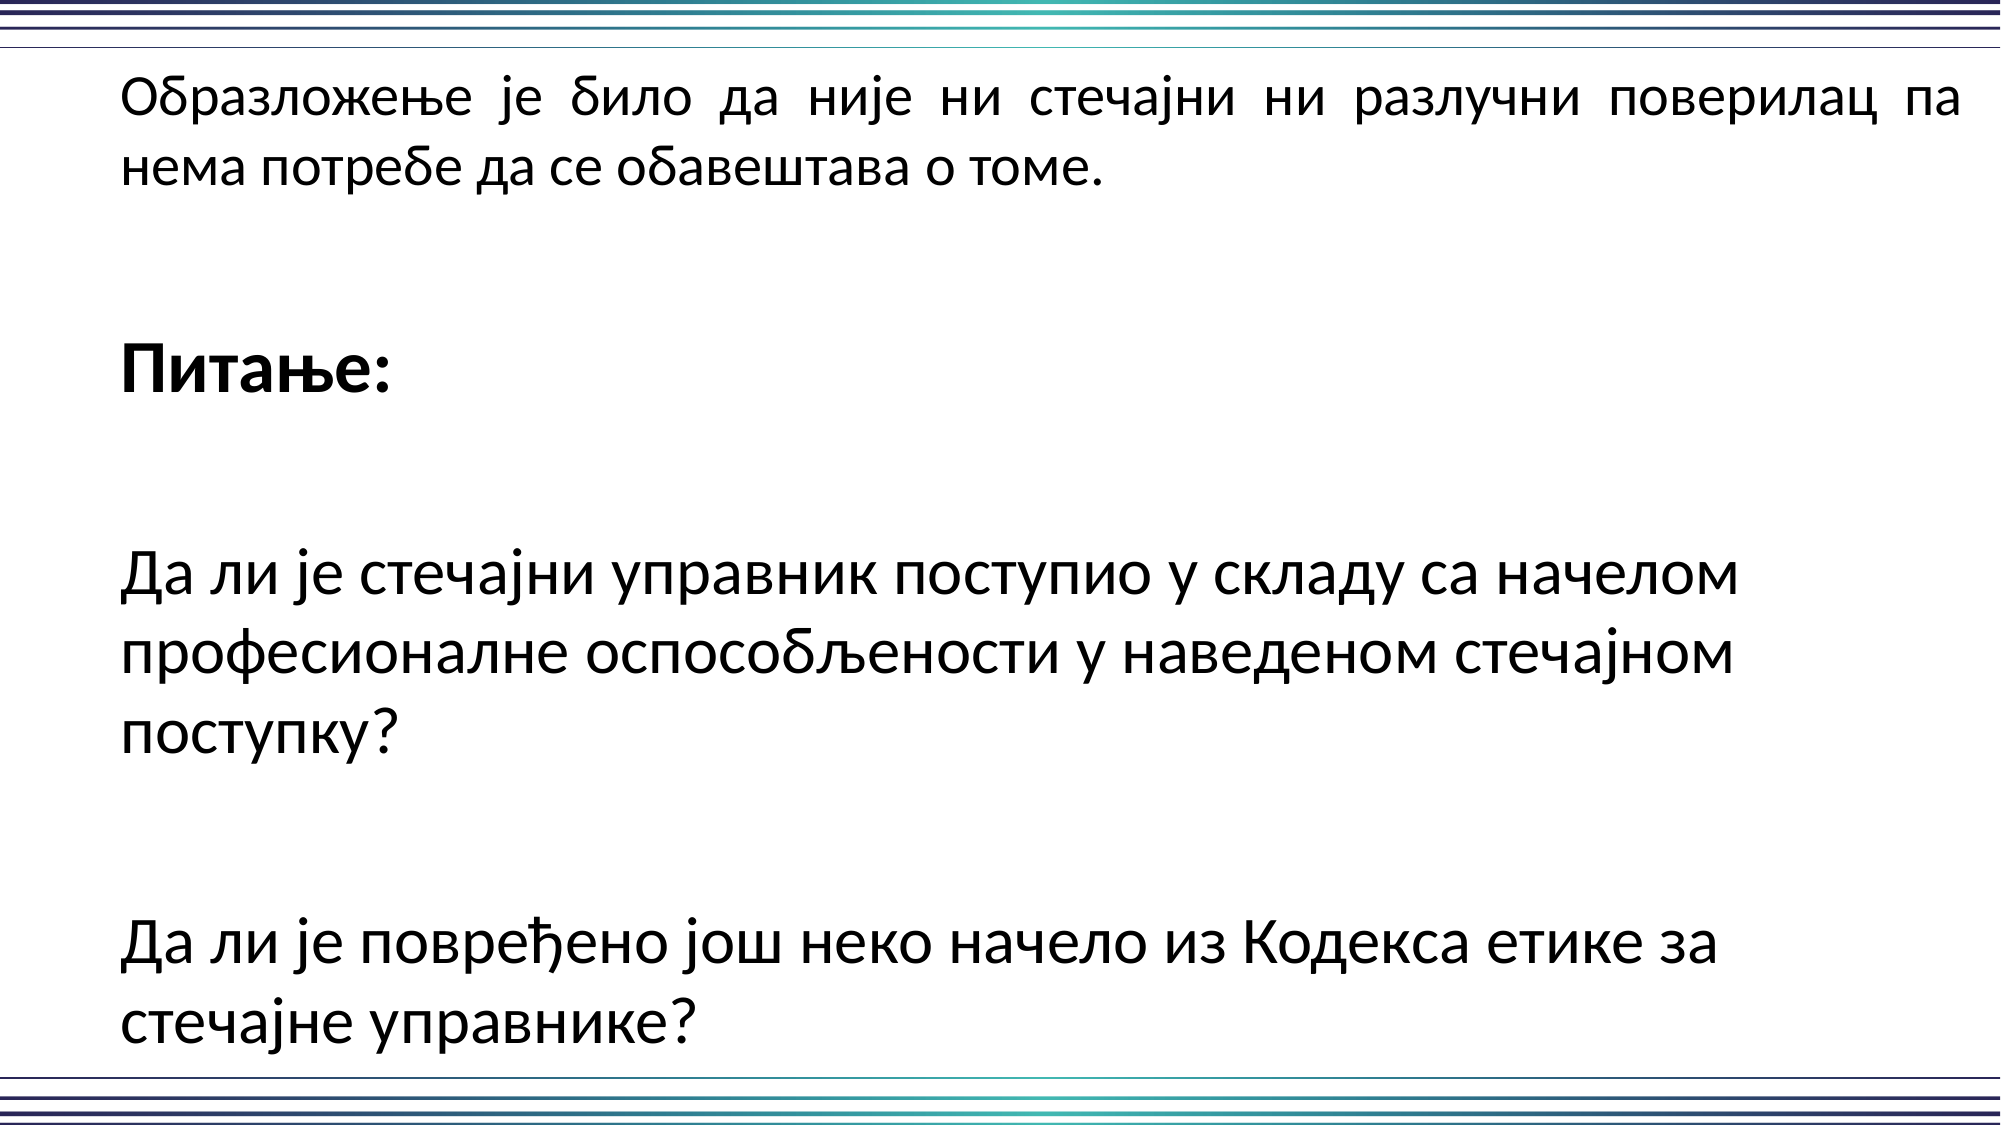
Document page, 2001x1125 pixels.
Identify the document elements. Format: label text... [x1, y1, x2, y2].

text_box Образложење је било да није ни стечајни ни разлучни поверилац па нема потребе да се обавештава о томе. Питање: Да ли је стечајни управник поступио у складу са начелом професионалне оспособљености у наведеном стечајном поступку? Да ли је повређено још неко начело из Кодекса етике за стечајне управнике? [105, 49, 1980, 1065]
picture [0, 0, 2001, 48]
picture [0, 1077, 2001, 1125]
